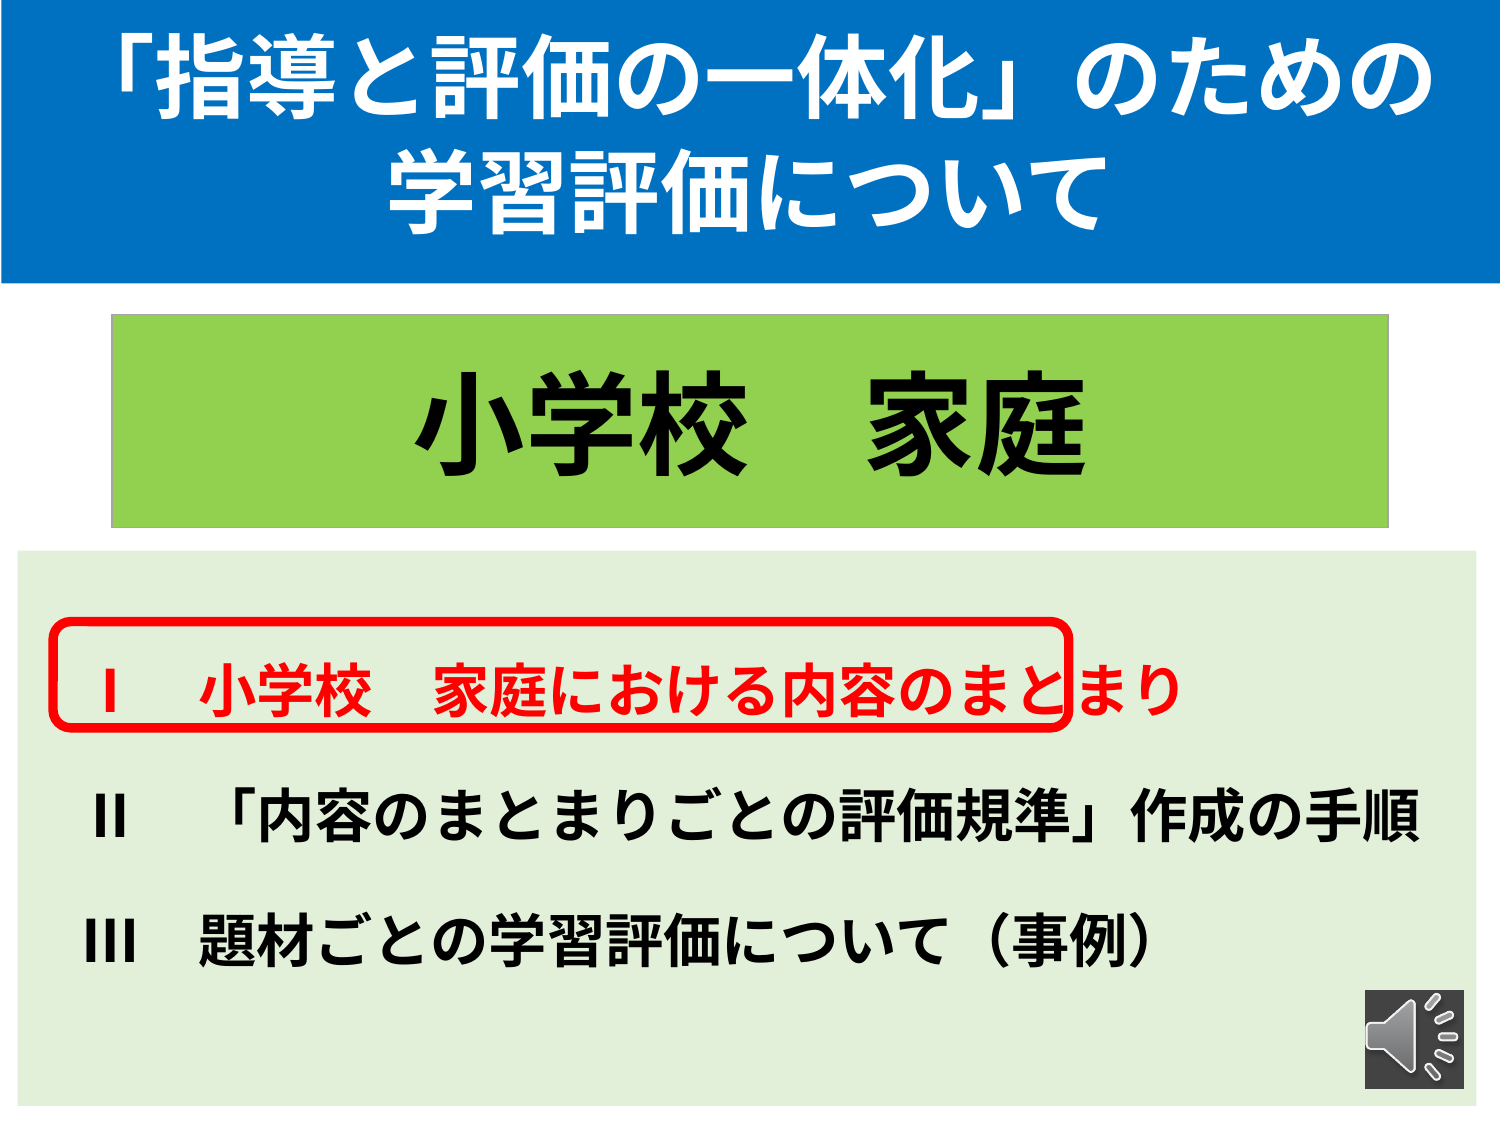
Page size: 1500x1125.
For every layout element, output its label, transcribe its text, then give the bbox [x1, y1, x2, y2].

subtitle 「指導と評価の一体化」のための 学習評価について [1, 0, 1500, 284]
text_box Ⅰ 小学校 家庭における内容のまとまり Ⅱ 「内容のまとまりごとの評価規準」作成の手順 Ⅲ 題材ごとの学習評価について（事例） [17, 550, 1477, 1106]
picture [1364, 989, 1465, 1090]
text_box 小学校 家庭 [112, 314, 1388, 528]
text_box [53, 621, 1069, 728]
